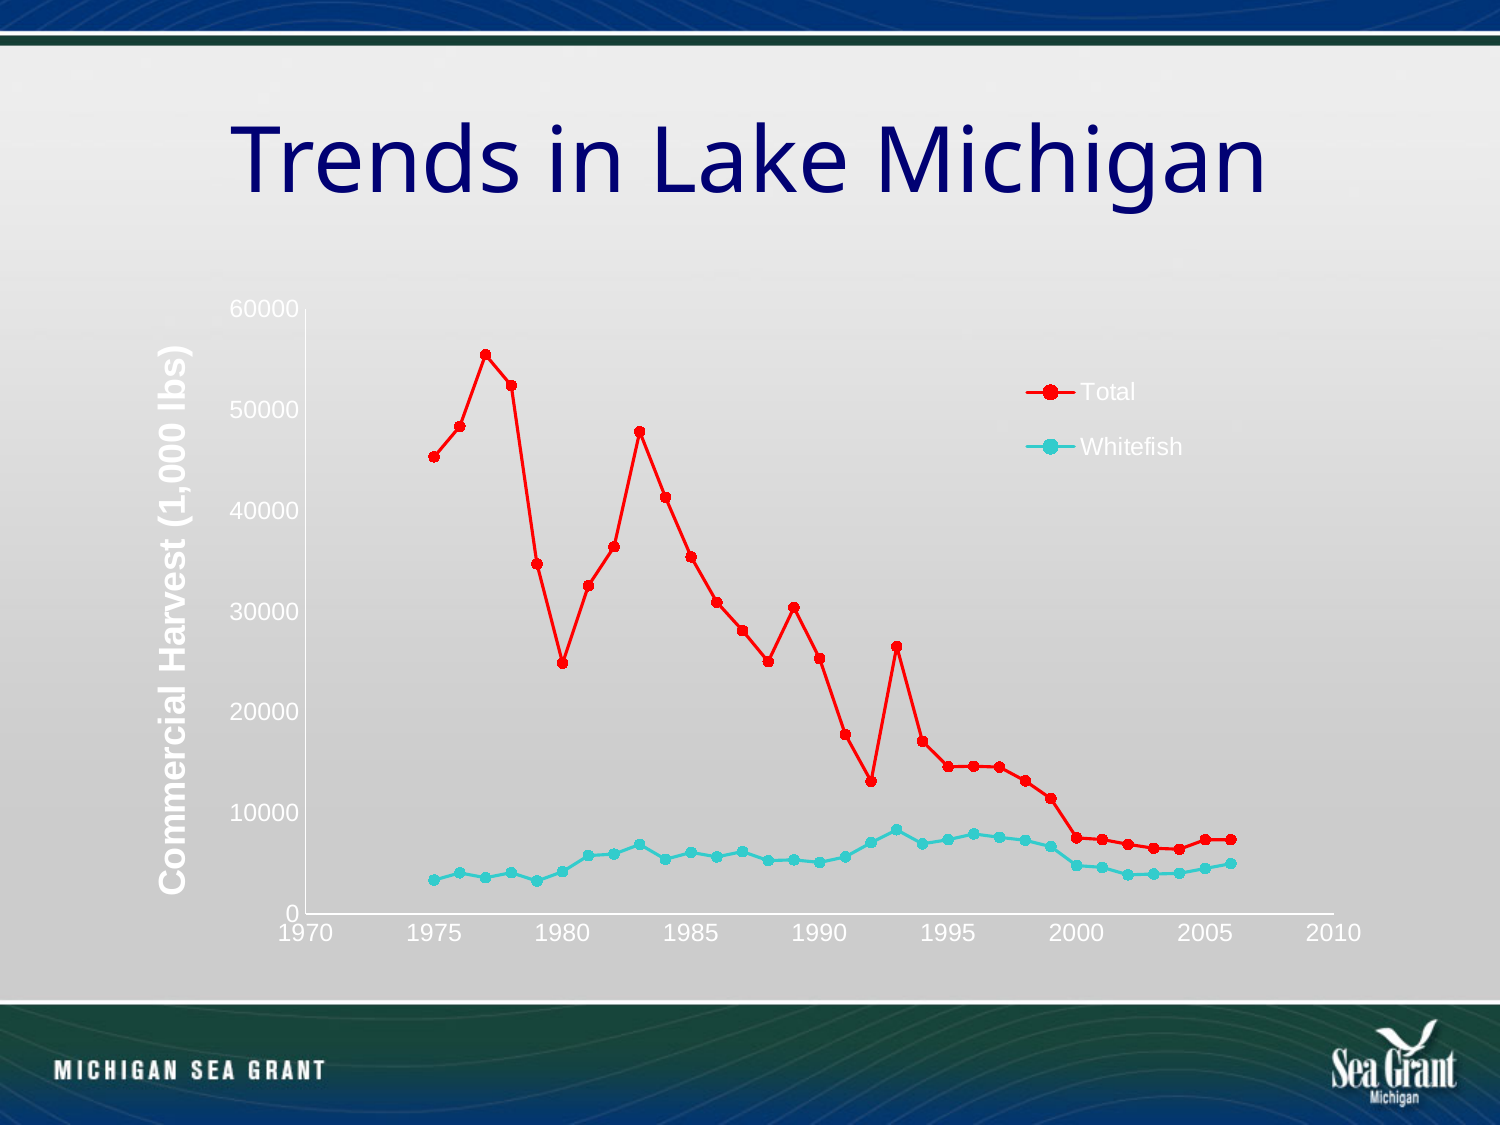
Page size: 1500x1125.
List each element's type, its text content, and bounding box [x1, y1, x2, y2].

picture [0, 0, 1500, 93]
chart [112, 281, 1388, 1011]
title Trends in Lake Michigan [0, 93, 1500, 220]
picture [0, 220, 1500, 1125]
